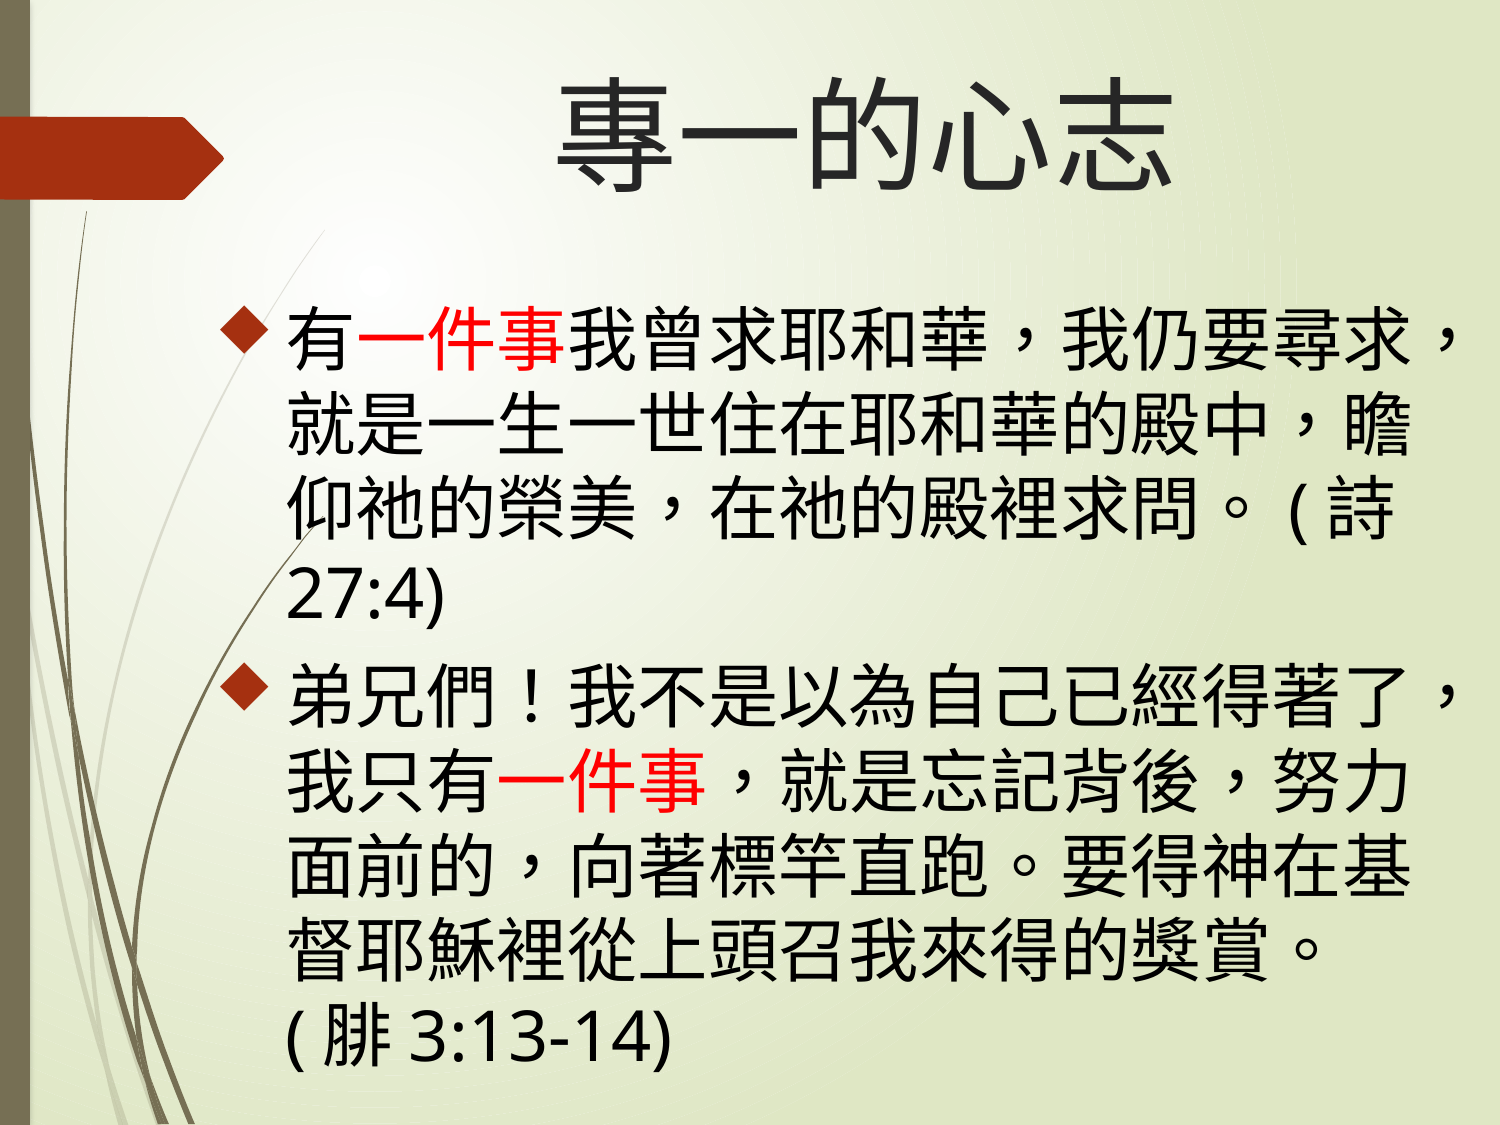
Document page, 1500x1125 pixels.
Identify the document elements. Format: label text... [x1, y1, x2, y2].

list 有一件事我曾求耶和華，我仍要尋求，就是一生一世住在耶和華的殿中，瞻仰祂的榮美，在祂的殿裡求問。(詩27:4) 弟兄們！我不是以為自己已經得著了，我只有一件事，就是忘記背後，努力面前的，向著標竿直跑。要得神在基督耶穌裡從上頭召我來得的獎賞。(腓3:13-14) [200, 287, 1475, 1088]
title 專一的心志 [324, 50, 1406, 261]
